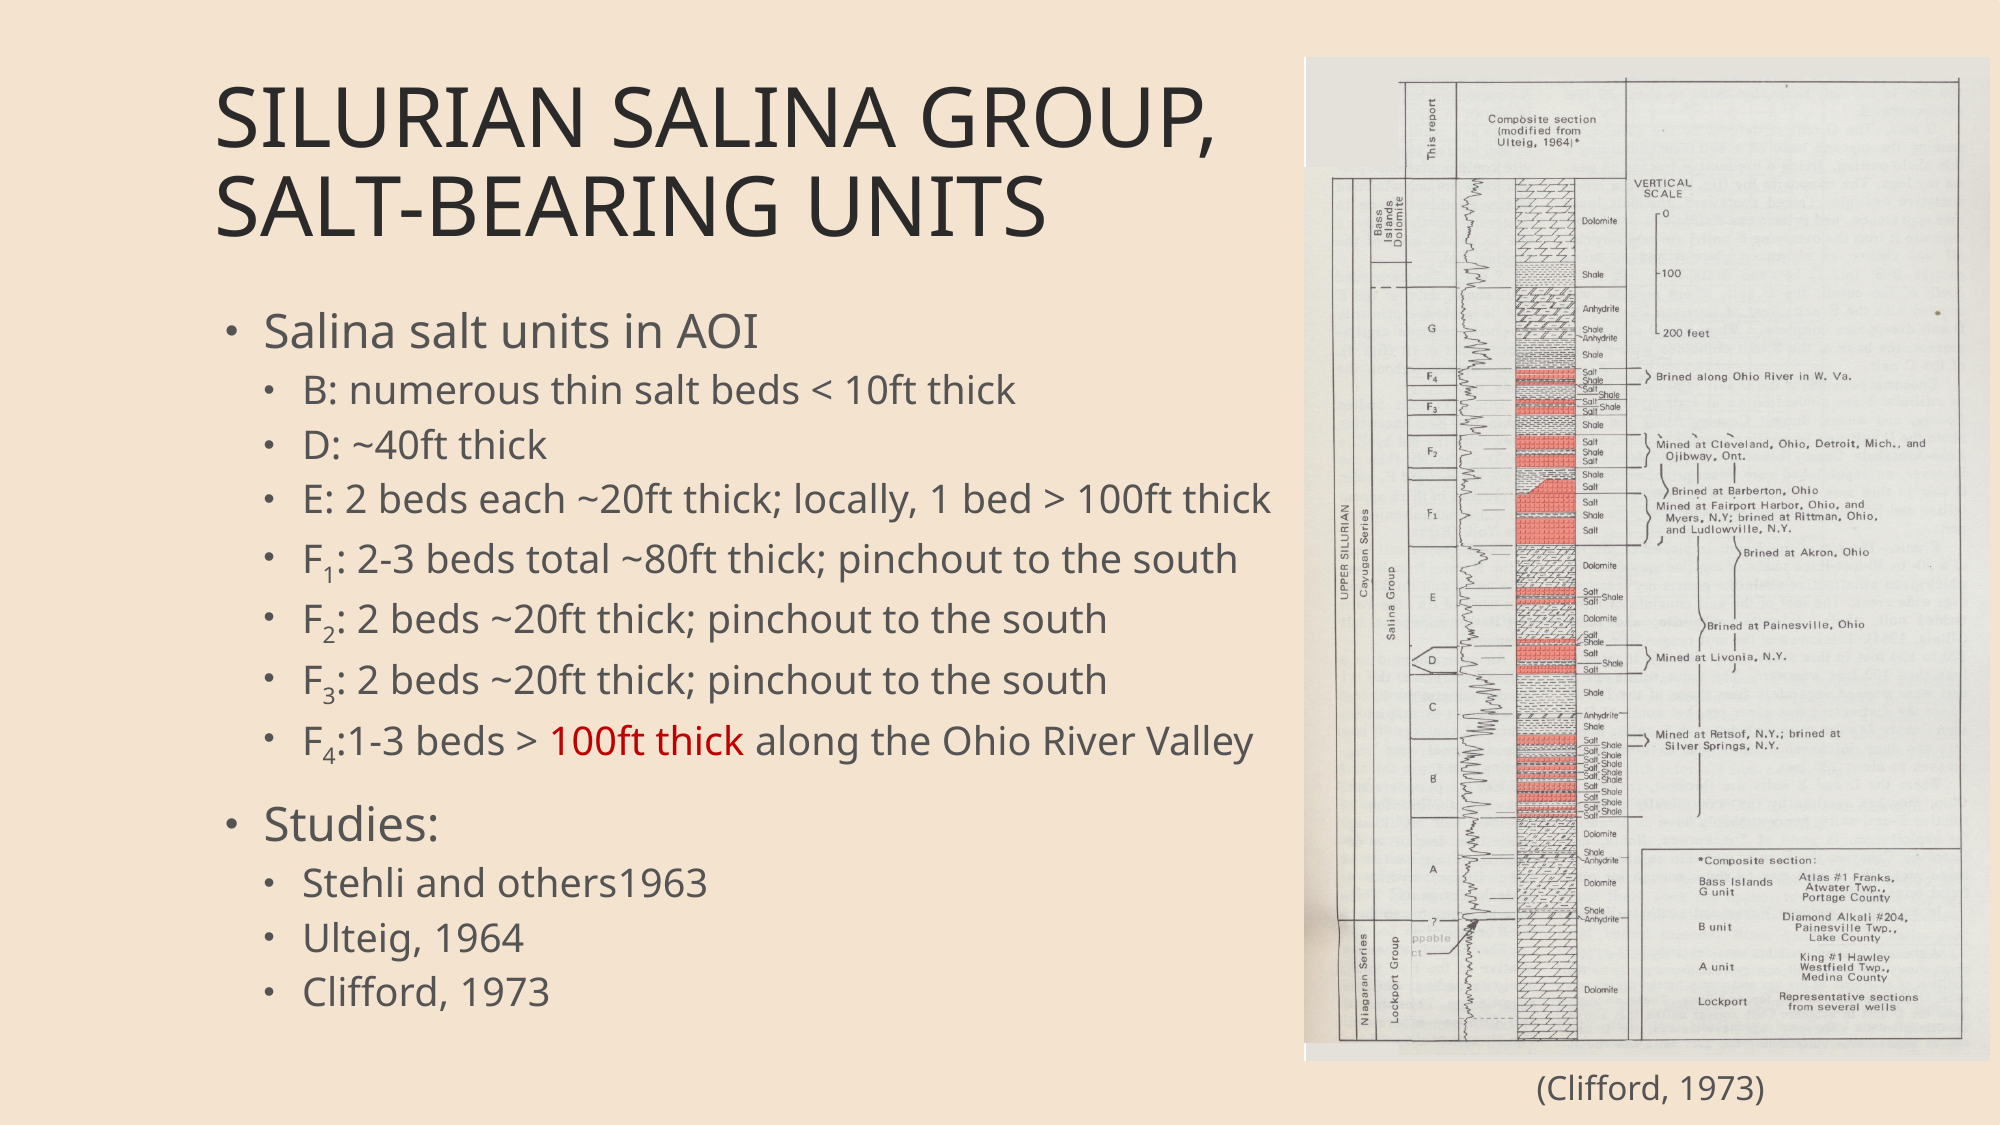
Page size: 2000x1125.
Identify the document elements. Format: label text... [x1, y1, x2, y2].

picture [1304, 57, 1990, 1061]
list Salina salt units in AOI B: numerous thin salt beds < 10ft thick D: ~40ft thick E: 2 beds each ~20ft thick; locally, 1 bed > 100ft thick F1: 2-3 beds total ~80ft thick; pinchout to the south F2: 2 beds ~20ft thick; pinchout to the south F3: 2 beds ~20ft thick; pinchout to the south F4:1-3 beds > 100ft thick along the Ohio River Valley Studies: Stehli and others1963 Ulteig, 1964 Clifford, 1973 [202, 299, 1304, 1061]
text_box (Clifford, 1973) [1521, 1064, 1780, 1115]
title Silurian Salina Group, Salt-bearing units [199, 45, 1248, 263]
